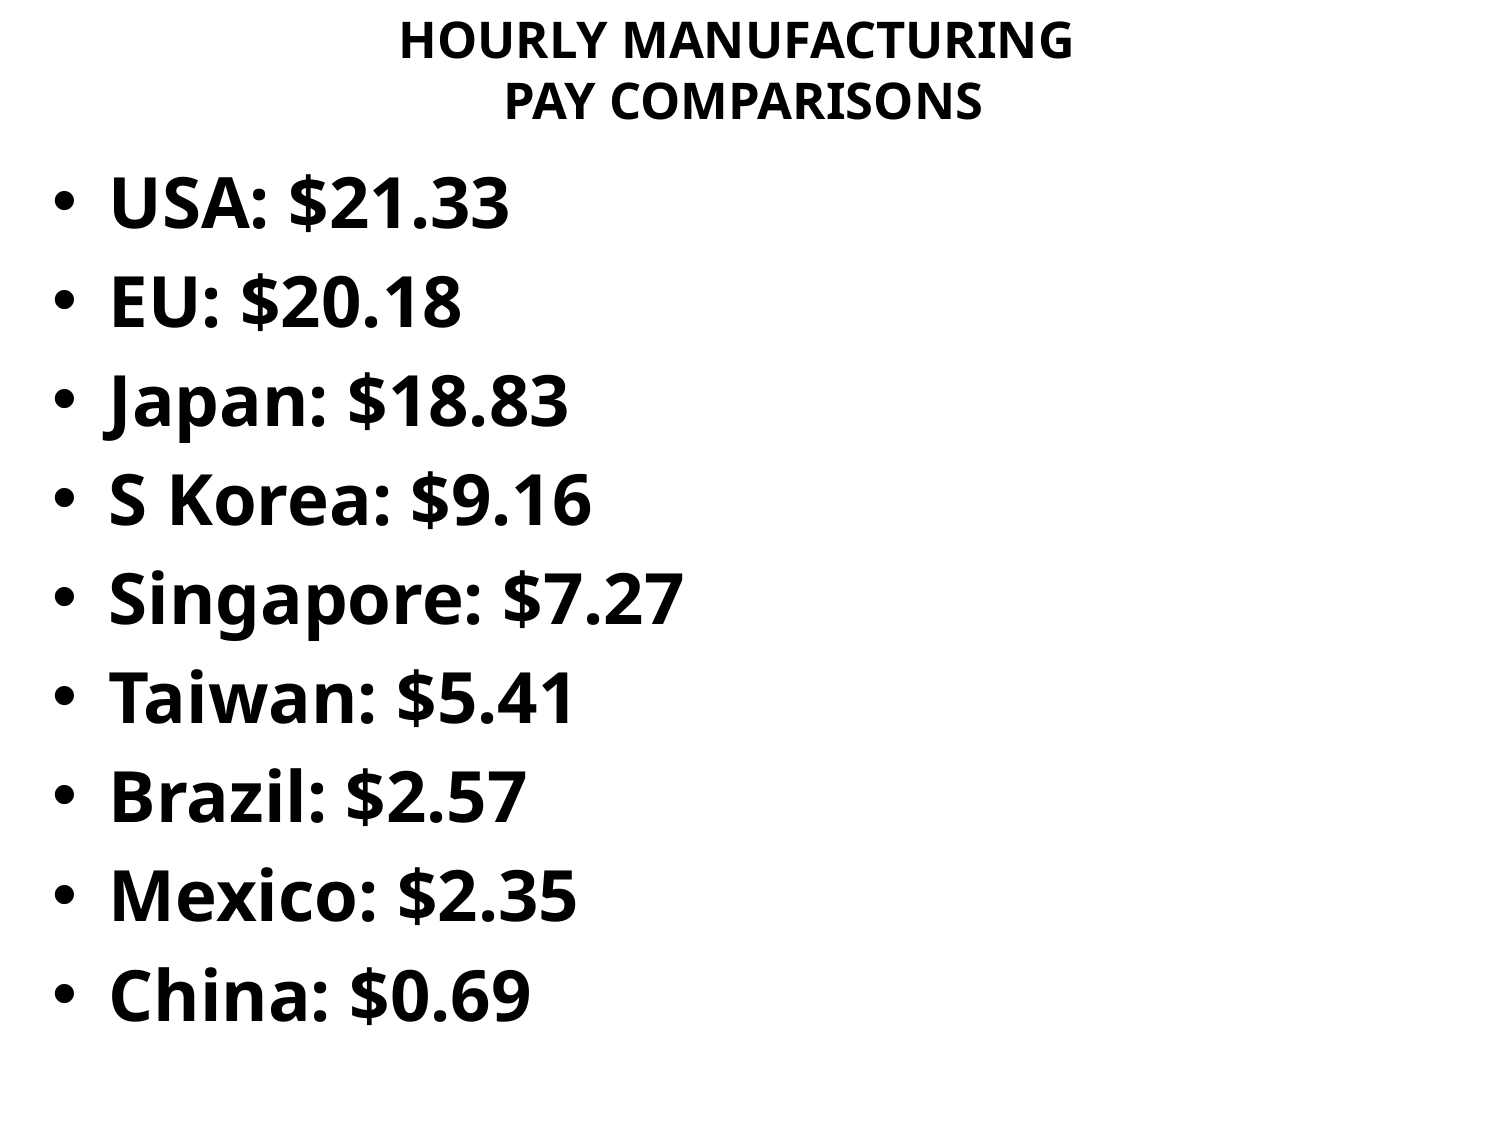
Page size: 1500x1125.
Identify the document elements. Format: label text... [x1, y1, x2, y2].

list USA: $21.33 EU: $20.18 Japan: $18.83 S Korea: $9.16 Singapore: $7.27 Taiwan: $5.41 Brazil: $2.57 Mexico: $2.35 China: $0.69 [37, 149, 1500, 1125]
title HOURLY MANUFACTURING PAY COMPARISONS [37, 0, 1450, 138]
